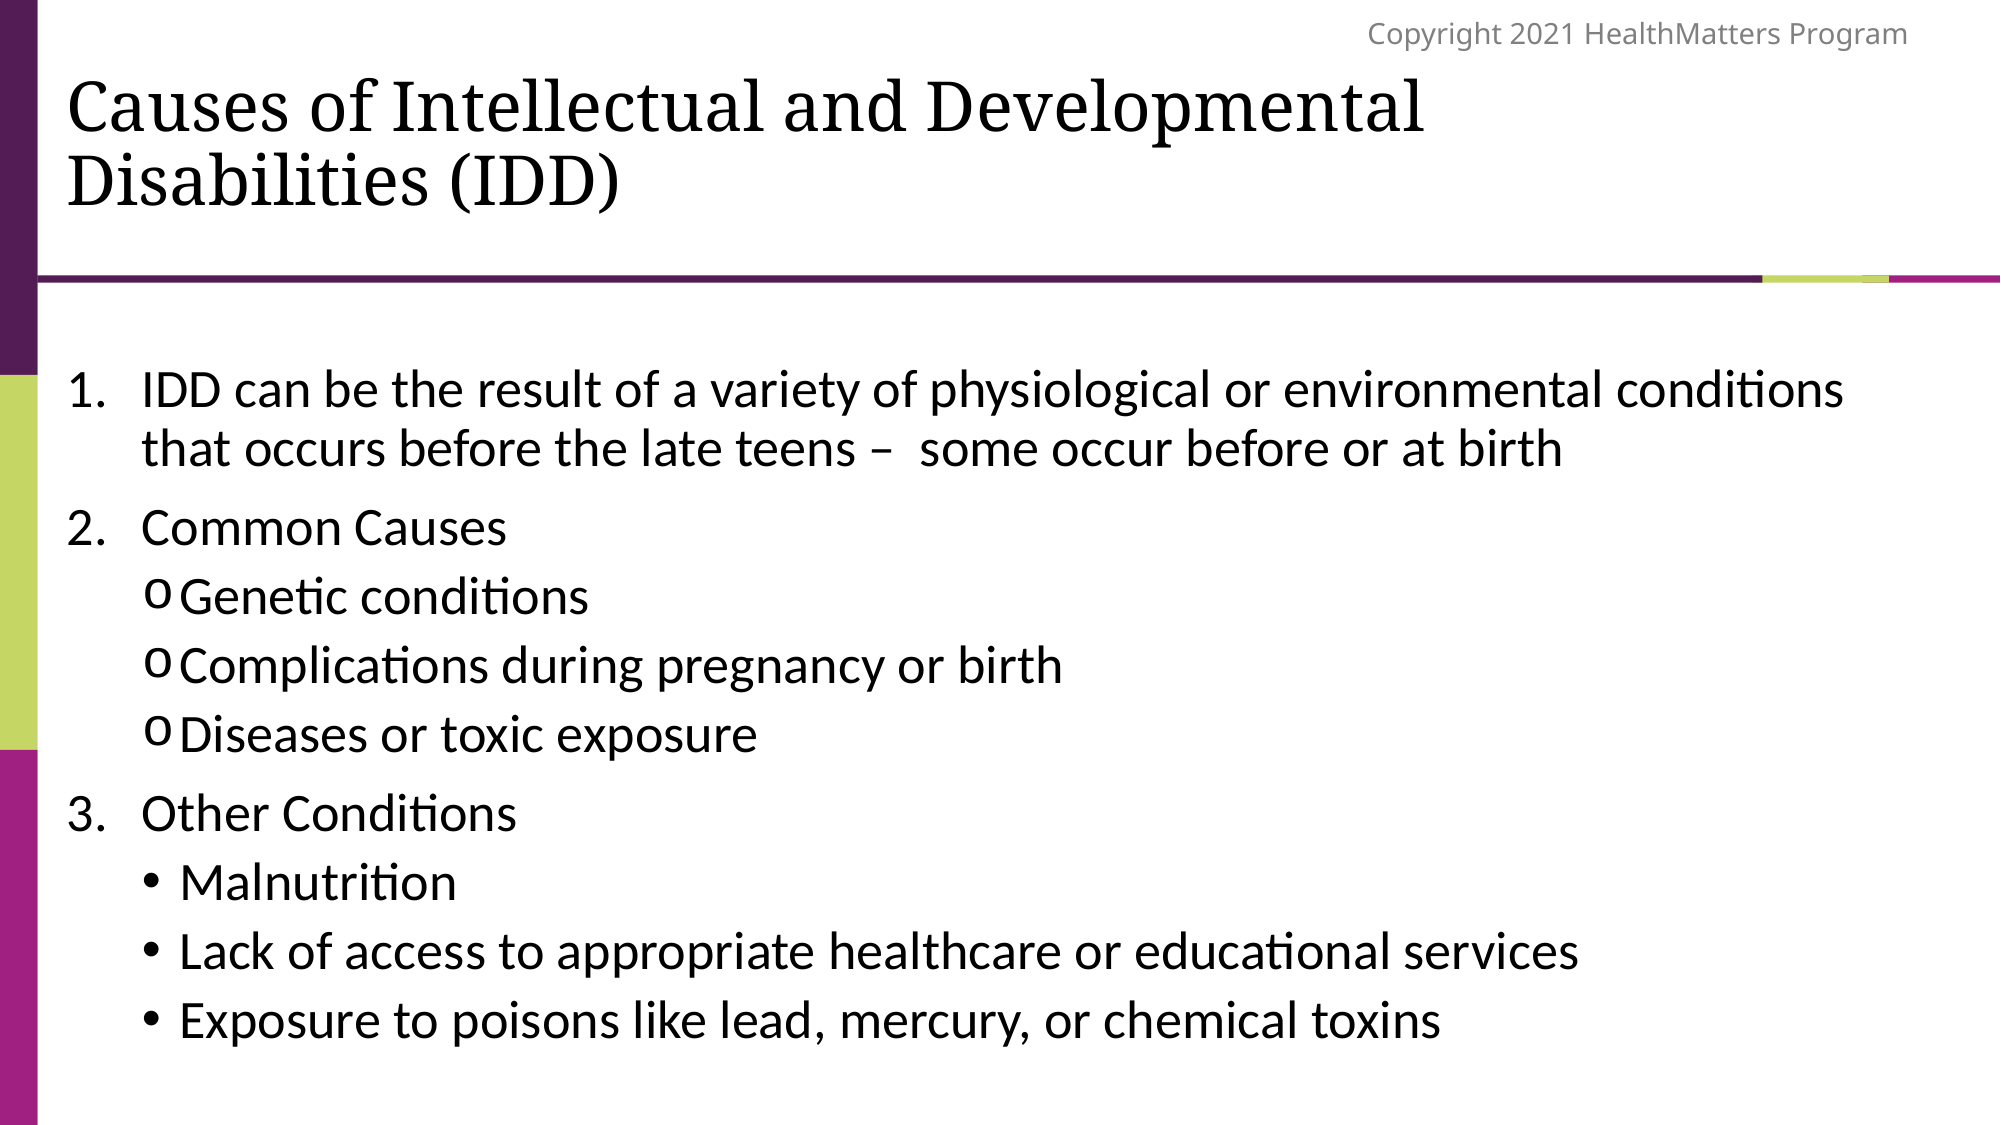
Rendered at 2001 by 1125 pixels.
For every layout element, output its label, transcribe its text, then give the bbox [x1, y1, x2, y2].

list IDD can be the result of a variety of physiological or environmental conditions that occurs before the late teens – some occur before or at birth Common Causes Genetic conditions Complications during pregnancy or birth Diseases or toxic exposure Other Conditions Malnutrition Lack of access to appropriate healthcare or educational services Exposure to poisons like lead, mercury, or chemical toxins [51, 311, 1929, 1100]
title Causes of Intellectual and Developmental Disabilities (IDD) [51, 63, 1782, 228]
